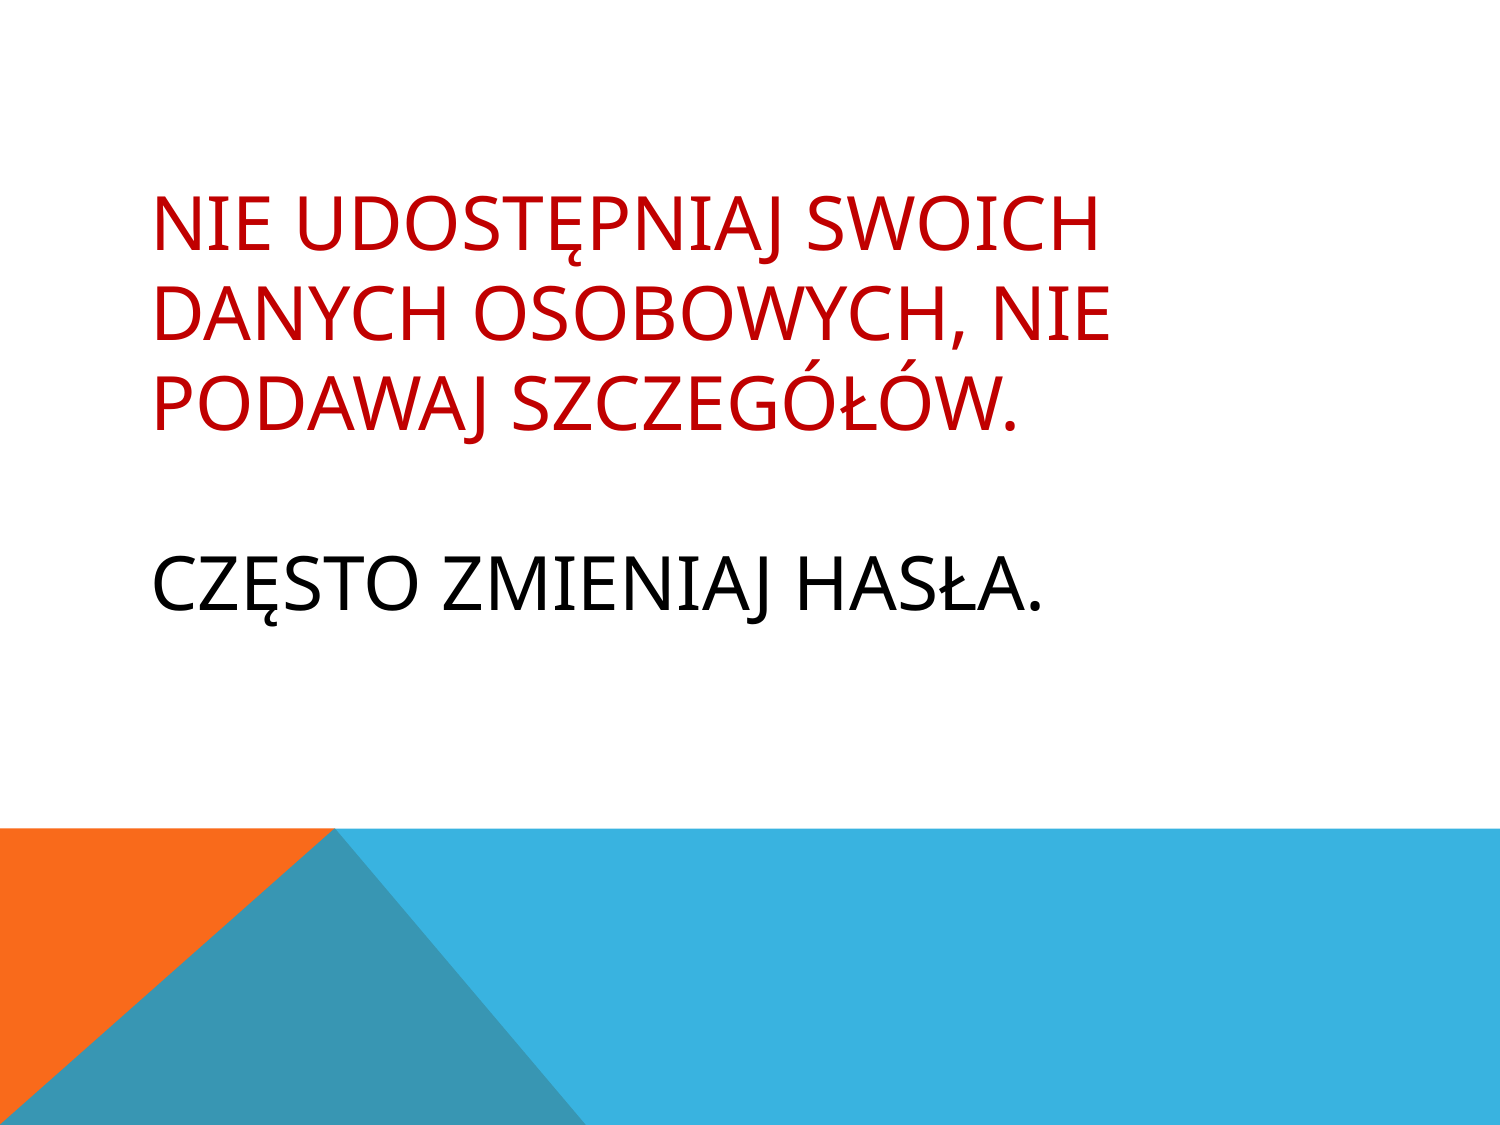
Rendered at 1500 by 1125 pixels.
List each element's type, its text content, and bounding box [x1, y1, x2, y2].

title NIE UDOSTĘPNIAJ SWOICH DANYCH OSOBOWYCH, NIE PODAWAJ SZCZEGÓŁÓW. CZĘSTO ZMIENIAJ HASŁA. [135, 60, 1369, 681]
